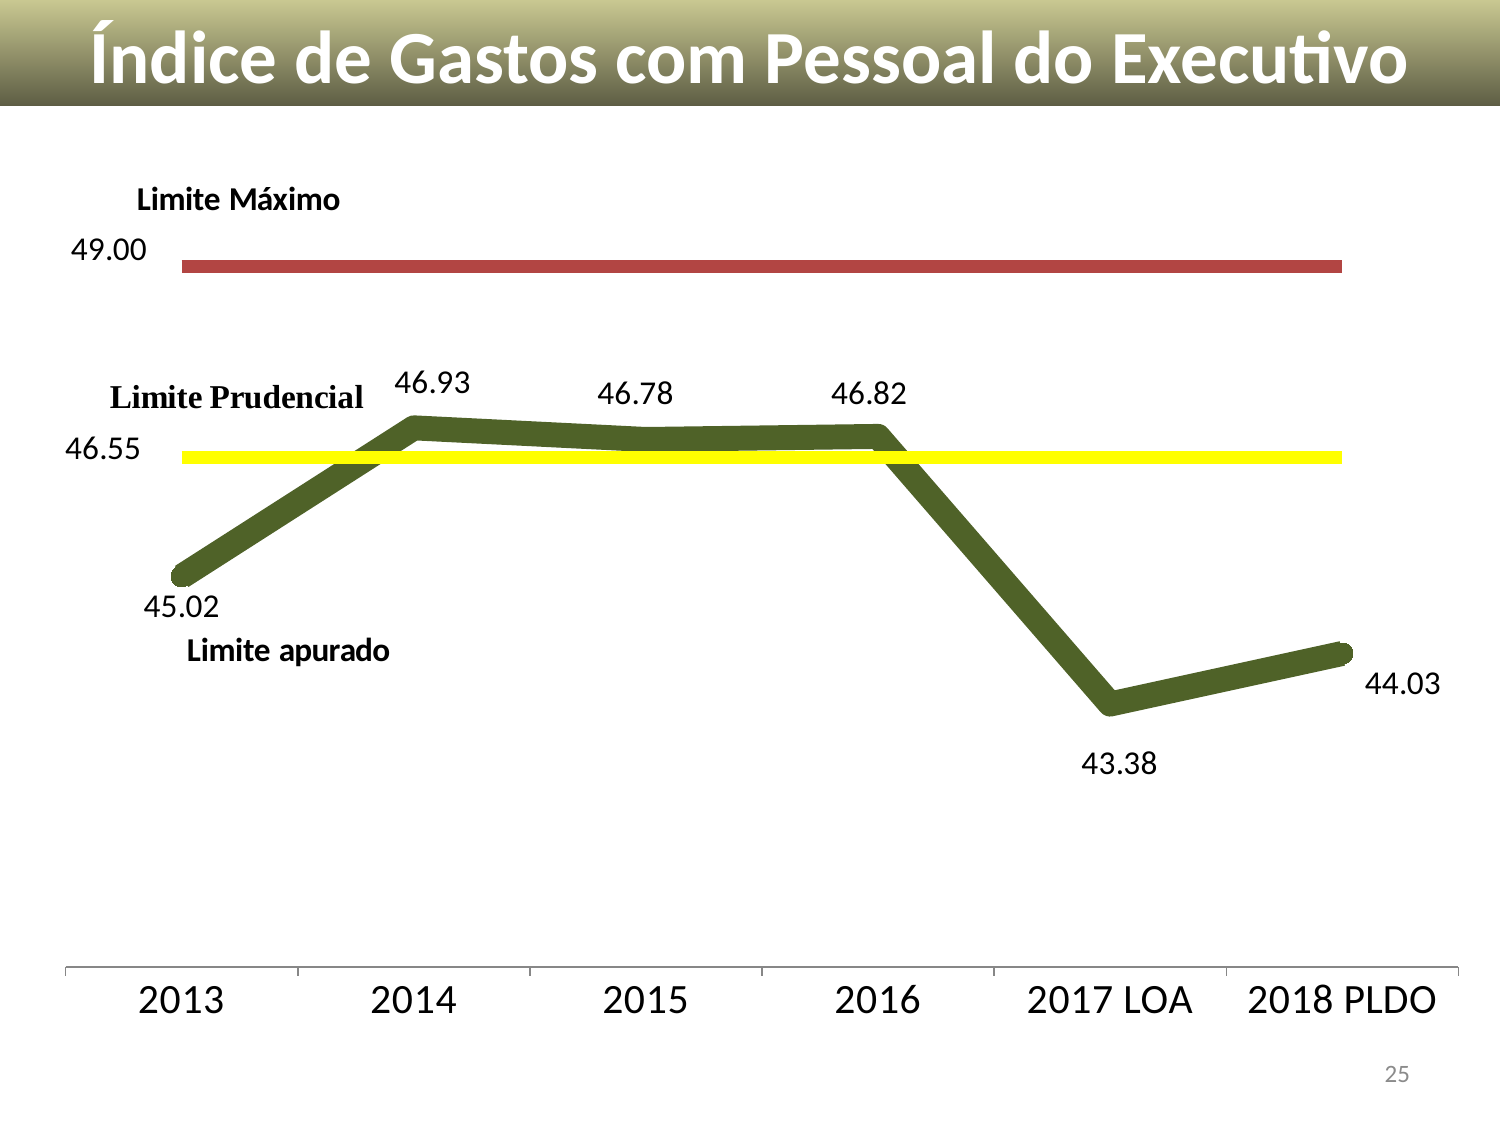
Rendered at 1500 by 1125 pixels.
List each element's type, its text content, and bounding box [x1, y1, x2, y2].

text_box Índice de Gastos com Pessoal do Executivo [0, 0, 1500, 106]
chart [64, 68, 1500, 1057]
slide_number 25 [1074, 1064, 1425, 1103]
